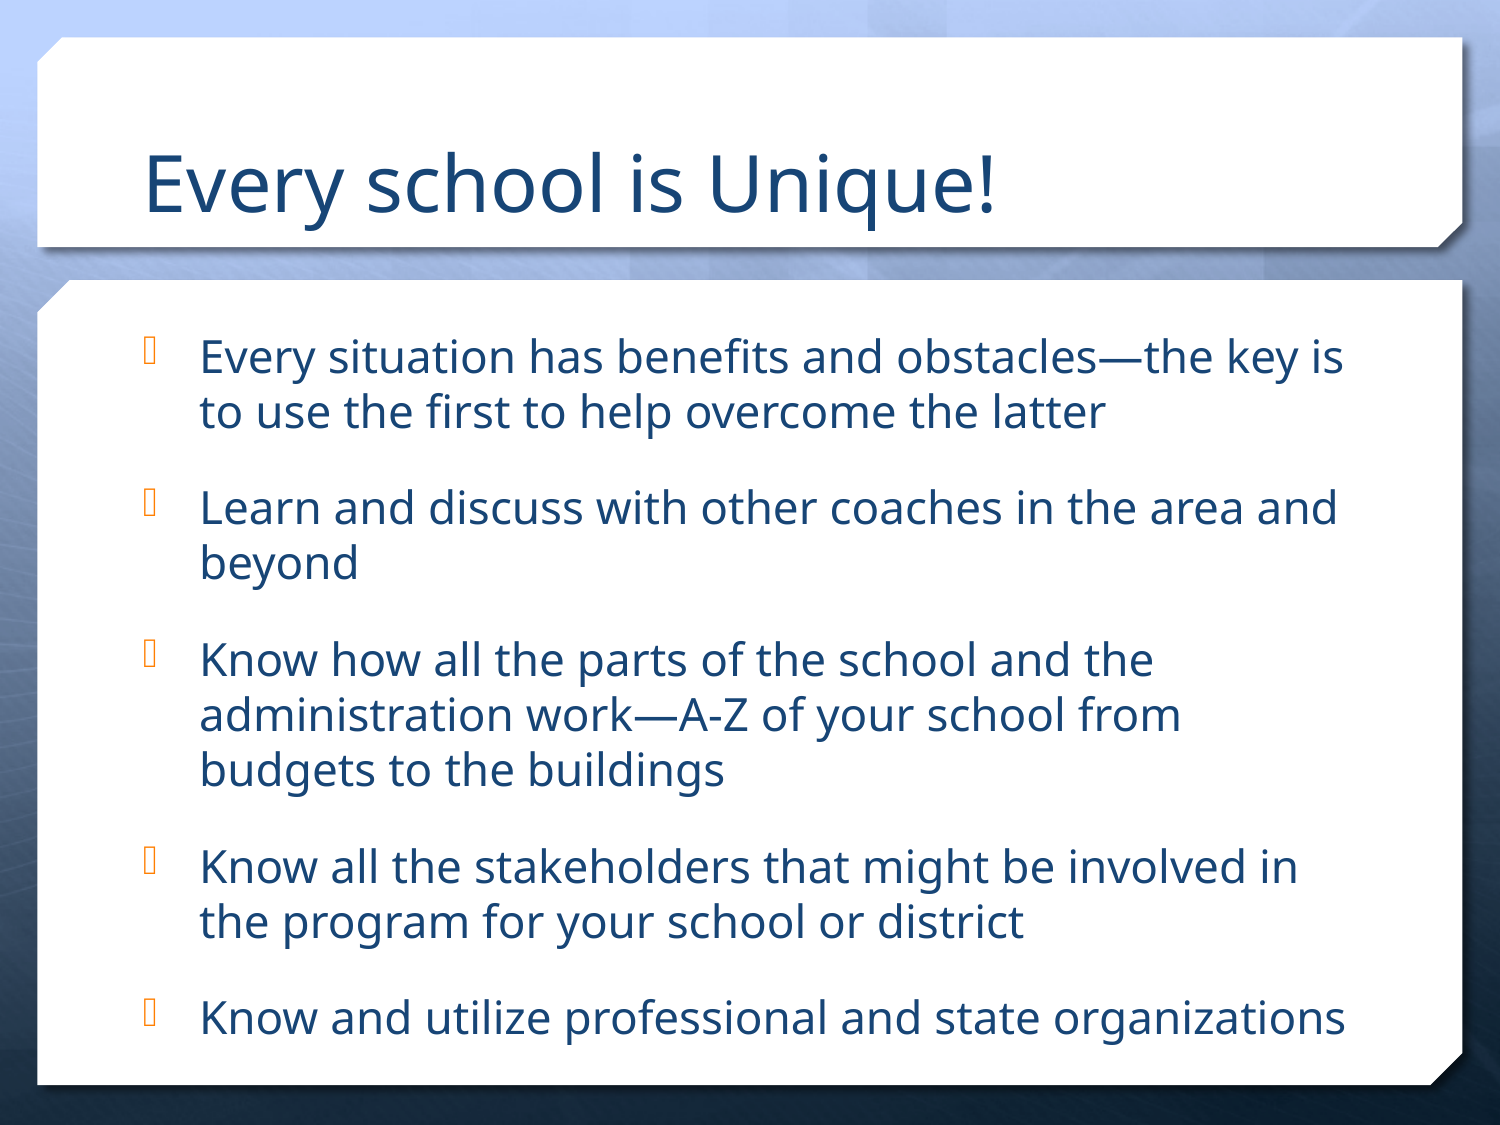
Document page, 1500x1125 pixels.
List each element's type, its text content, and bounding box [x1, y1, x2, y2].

title Every school is Unique! [127, 48, 1372, 236]
list Every situation has benefits and obstacles—the key is to use the first to help overcome the latter Learn and discuss with other coaches in the area and beyond Know how all the parts of the school and the administration work—A-Z of your school from budgets to the buildings Know all the stakeholders that might be involved in the program for your school or district Know and utilize professional and state organizations [127, 319, 1372, 978]
